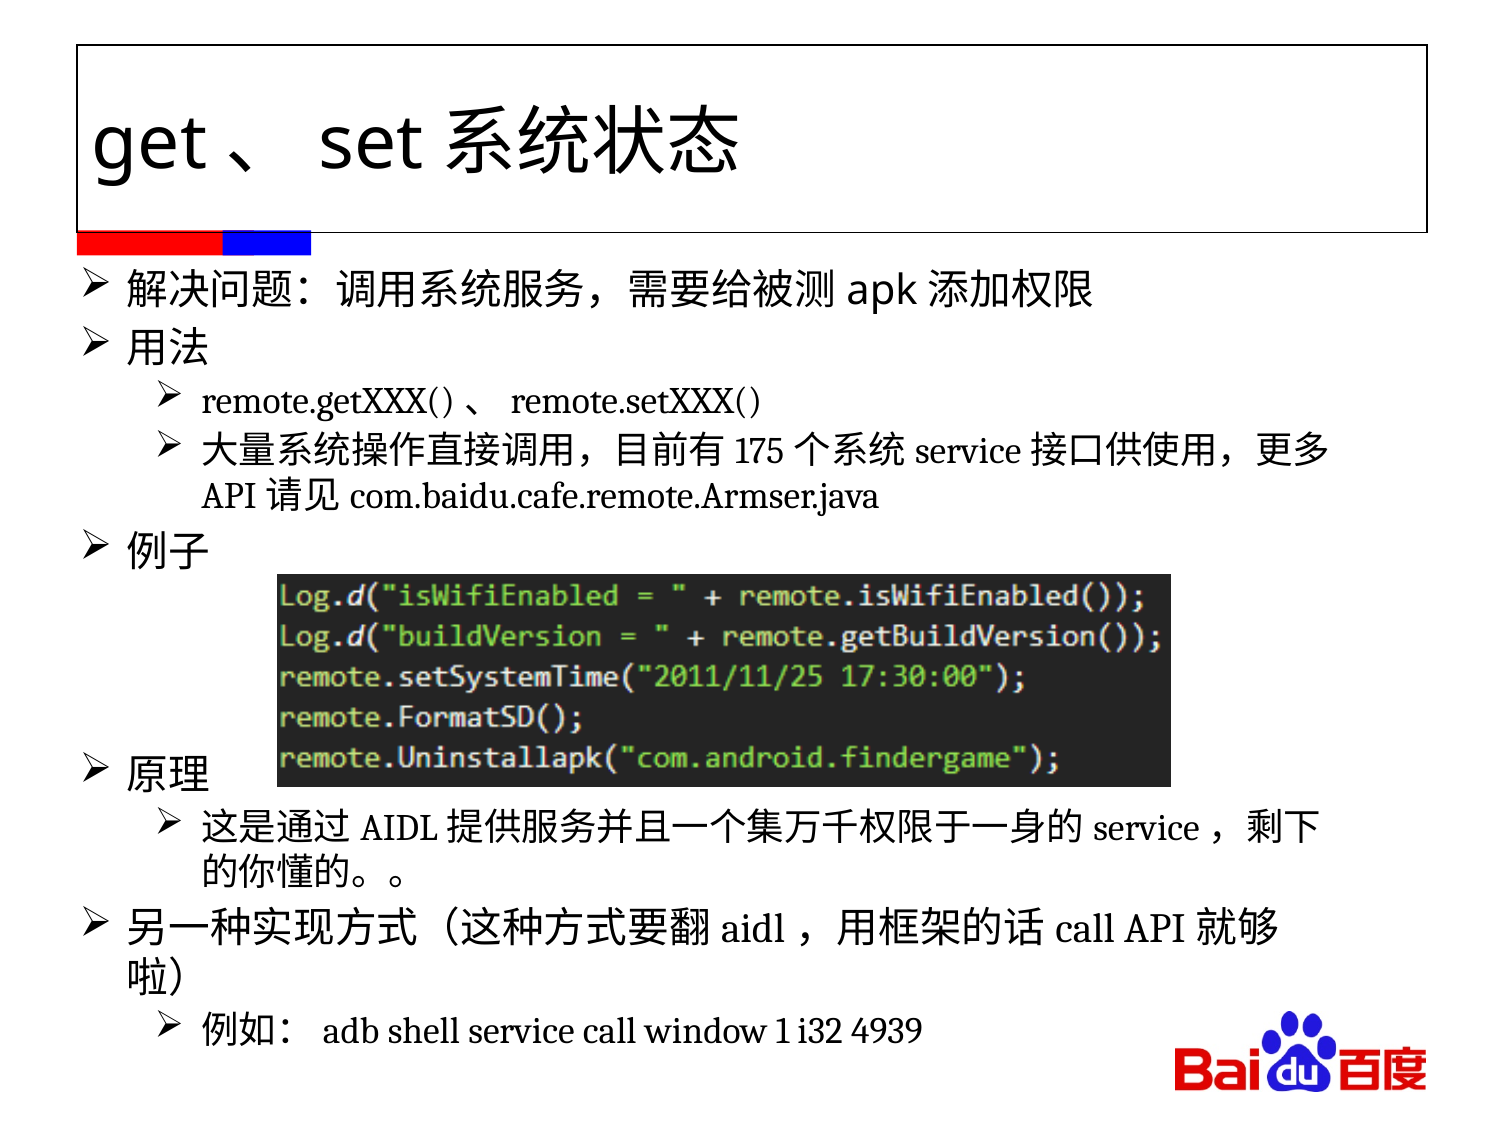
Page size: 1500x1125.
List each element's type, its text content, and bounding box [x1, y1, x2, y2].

picture [277, 573, 1171, 788]
text_box 解决问题：调用系统服务，需要给被测apk添加权限 用法 remote.getXXX()、remote.setXXX() 大量系统操作直接调用，目前有175个系统service接口供使用，更多API请见com.baidu.cafe.remote.Armser.java 例子 原理 这是通过AIDL提供服务并且一个集万千权限于一身的service，剩下的你懂的。。 另一种实现方式（这种方式要翻aidl，用框架的话call API就够啦） 例如：adb shell service call window 1 i32 4939 [64, 255, 1353, 1059]
title get、set系统状态 [76, 44, 1428, 233]
picture [1175, 1011, 1426, 1092]
